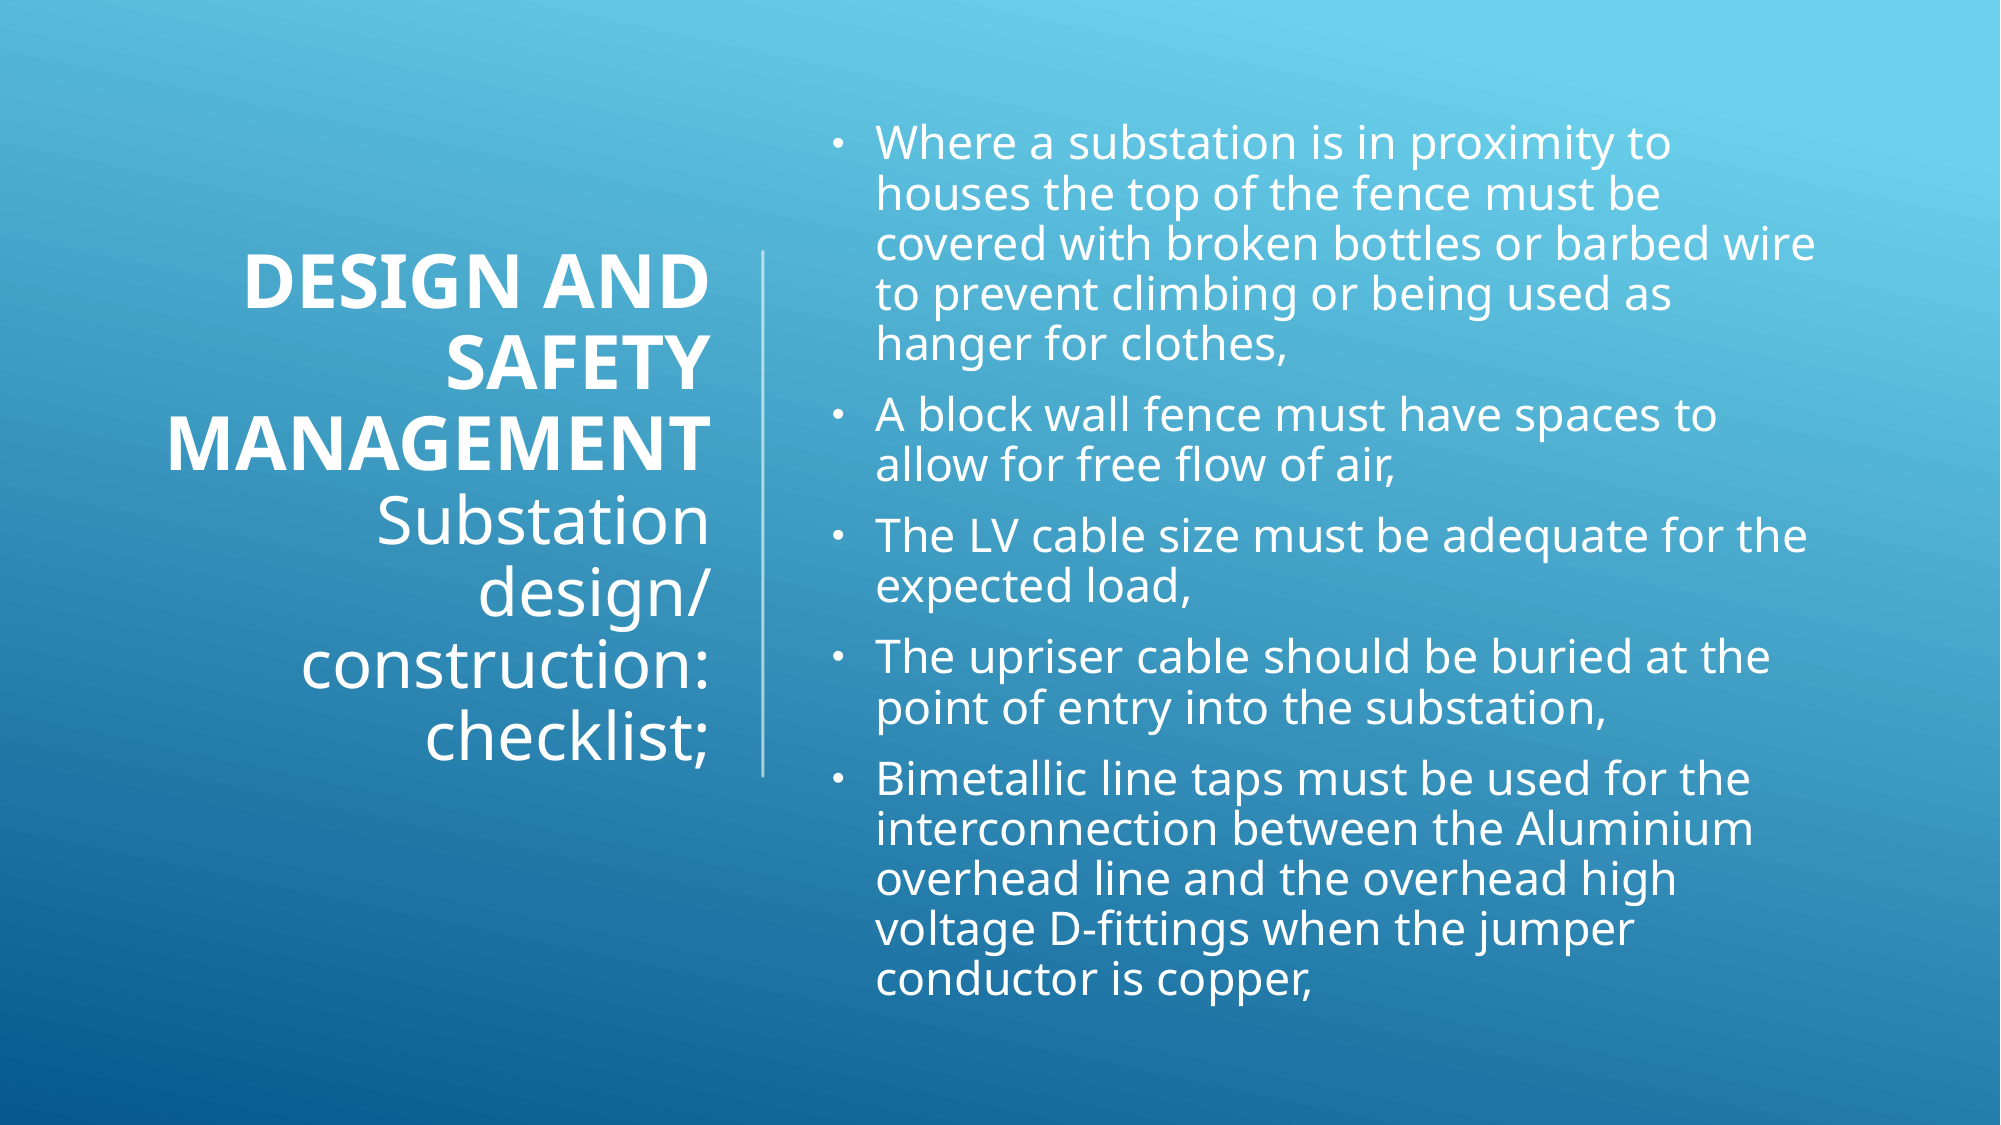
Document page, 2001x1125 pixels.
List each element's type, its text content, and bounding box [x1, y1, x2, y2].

text_box [0, 0, 2000, 1125]
title DESIGN AND SAFETY MANAGEMENT Substation design/ construction: checklist; [112, 112, 727, 915]
list Where a substation is in proximity to houses the top of the fence must be covered with broken bottles or barbed wire to prevent climbing or being used as hanger for clothes, A block wall fence must have spaces to allow for free flow of air, The LV cable size must be adequate for the expected load, The upriser cable should be buried at the point of entry into the substation, Bimetallic line taps must be used for the interconnection between the Aluminium overhead line and the overhead high voltage D-fittings when the jumper conductor is copper, [816, 112, 1849, 1021]
